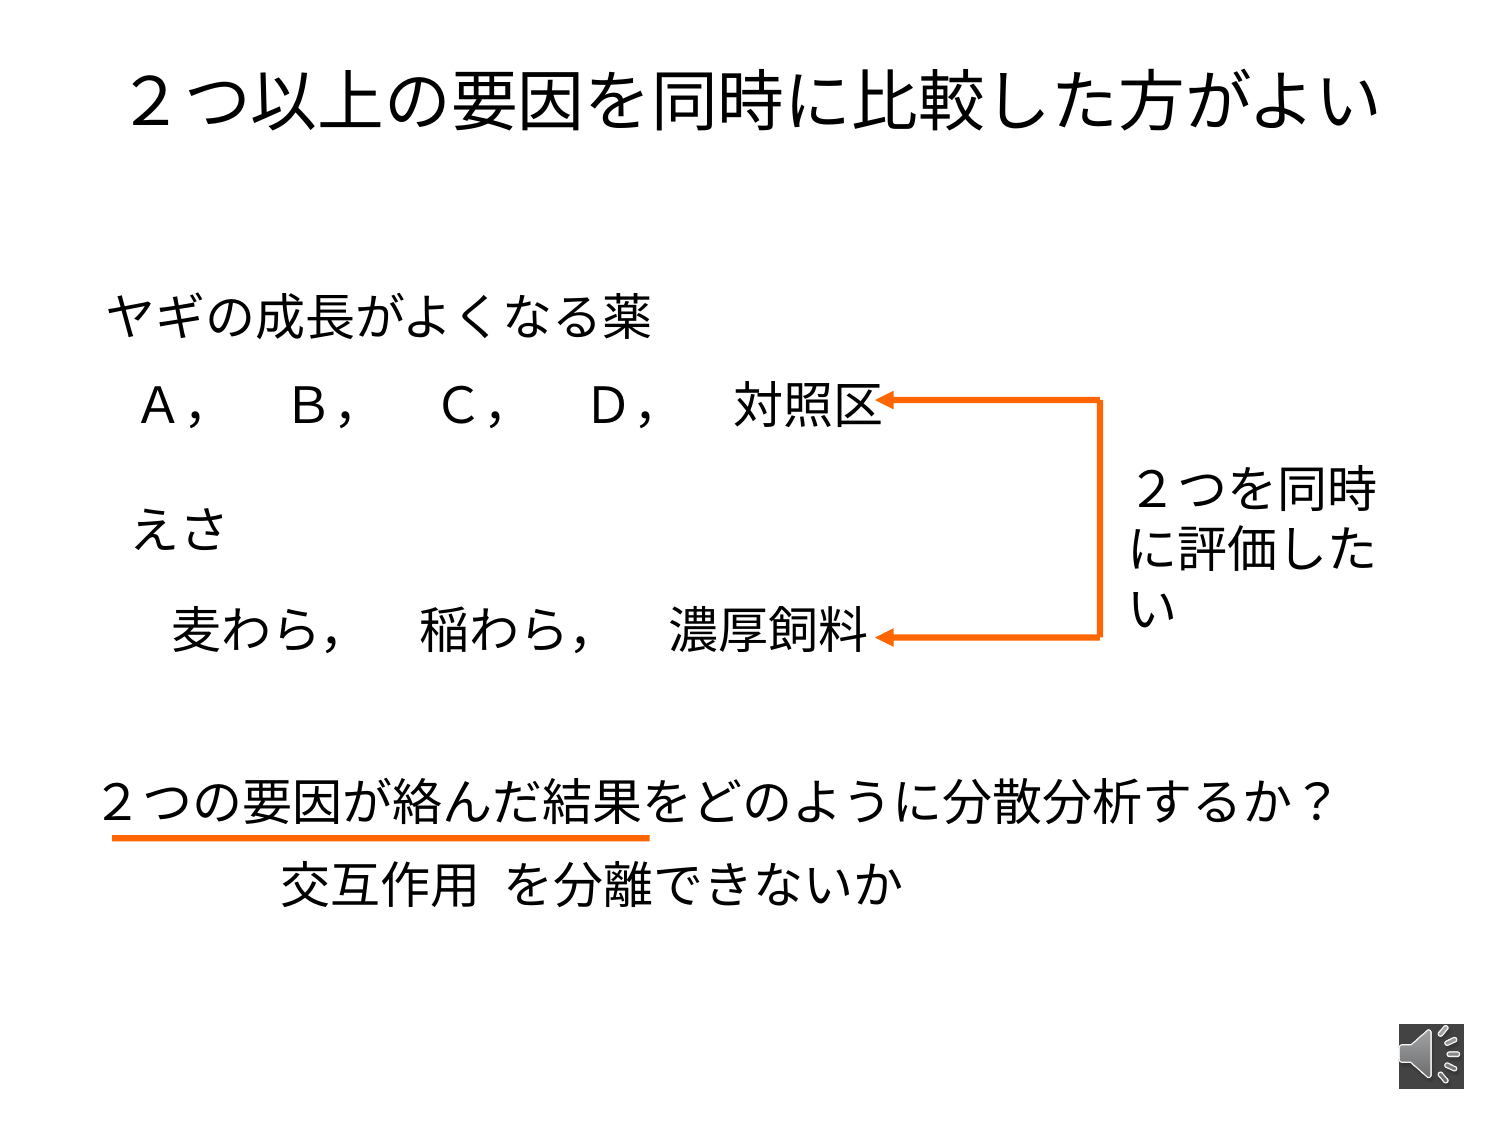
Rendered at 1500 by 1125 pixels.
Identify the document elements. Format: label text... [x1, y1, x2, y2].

text_box 麦わら， 稲わら， 濃厚飼料 [156, 590, 883, 666]
text_box ２つの要因が絡んだ結果をどのように分散分析するか？ [77, 763, 1358, 838]
text_box を分離できないか [488, 846, 918, 921]
picture [1397, 1022, 1465, 1090]
text_box えさ [114, 490, 244, 566]
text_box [874, 399, 1415, 638]
text_box Ａ， Ｂ， Ｃ， Ｄ， 対照区 [118, 365, 898, 441]
text_box ヤギの成長がよくなる薬 [90, 278, 668, 354]
title ２つ以上の要因を同時に比較した方がよい [75, 45, 1425, 153]
text_box 交互作用 [265, 846, 488, 921]
